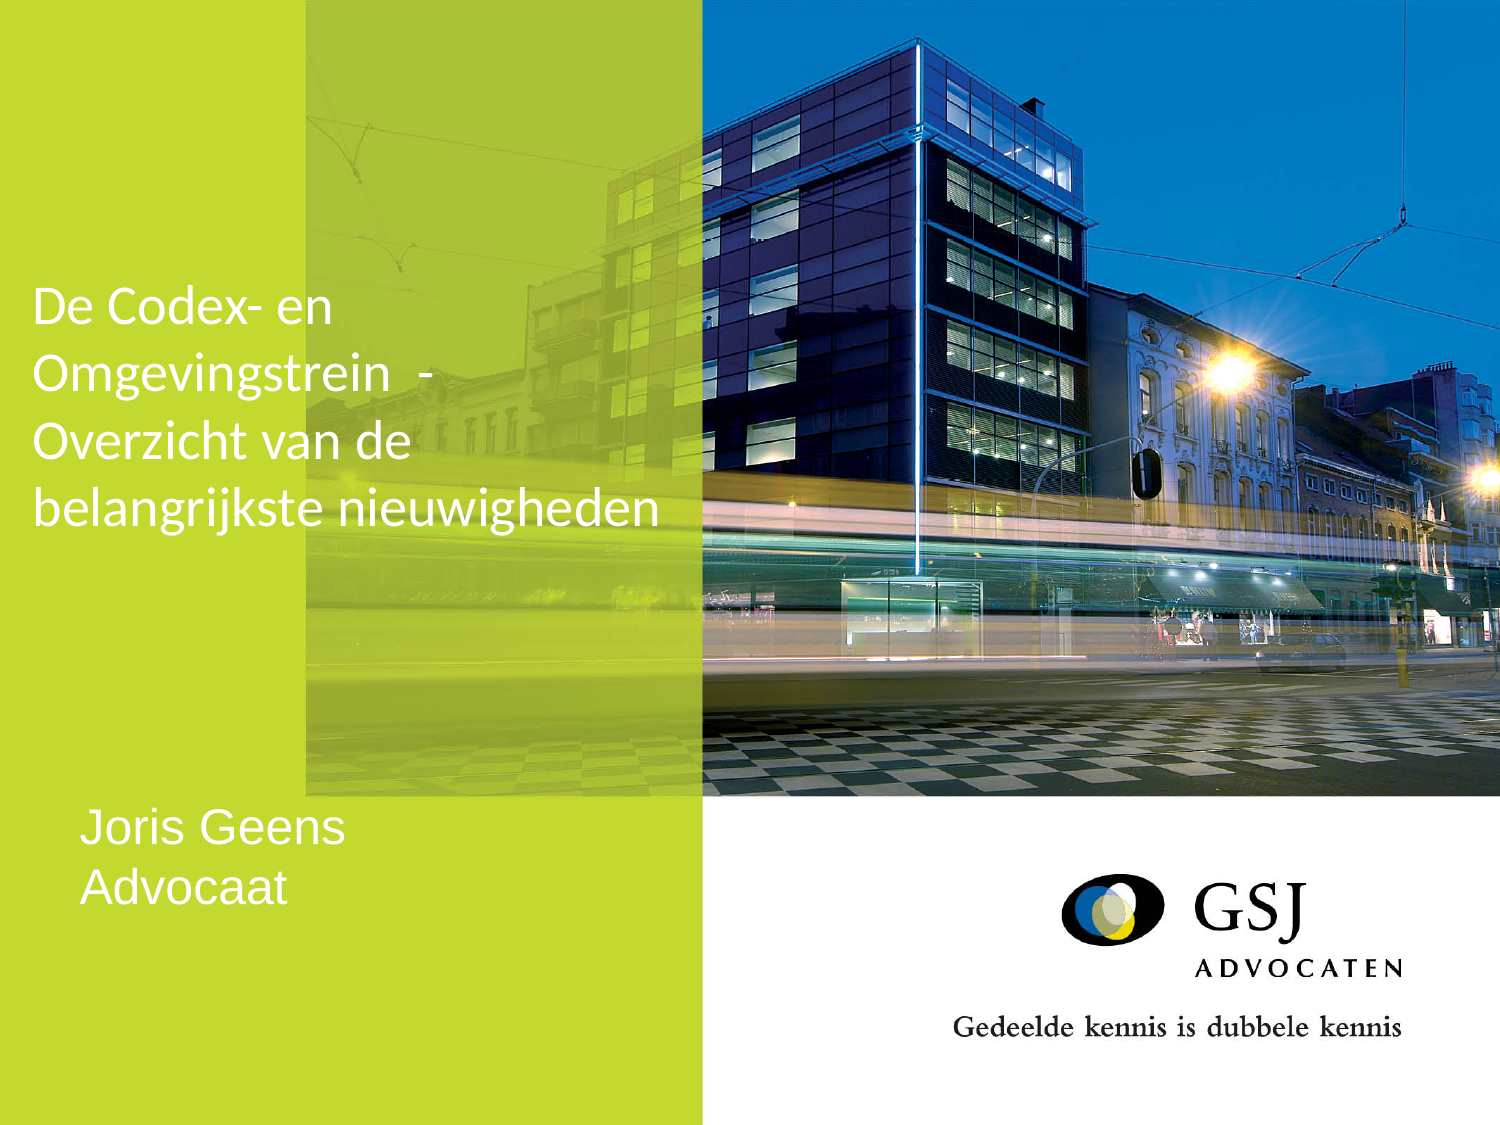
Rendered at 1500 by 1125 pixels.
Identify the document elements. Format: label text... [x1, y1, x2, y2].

title De Codex- en Omgevingstrein - Overzicht van de belangrijkste nieuwigheden [17, 125, 691, 883]
picture [0, 0, 1500, 1125]
subtitle Joris Geens Advocaat [64, 786, 585, 1071]
